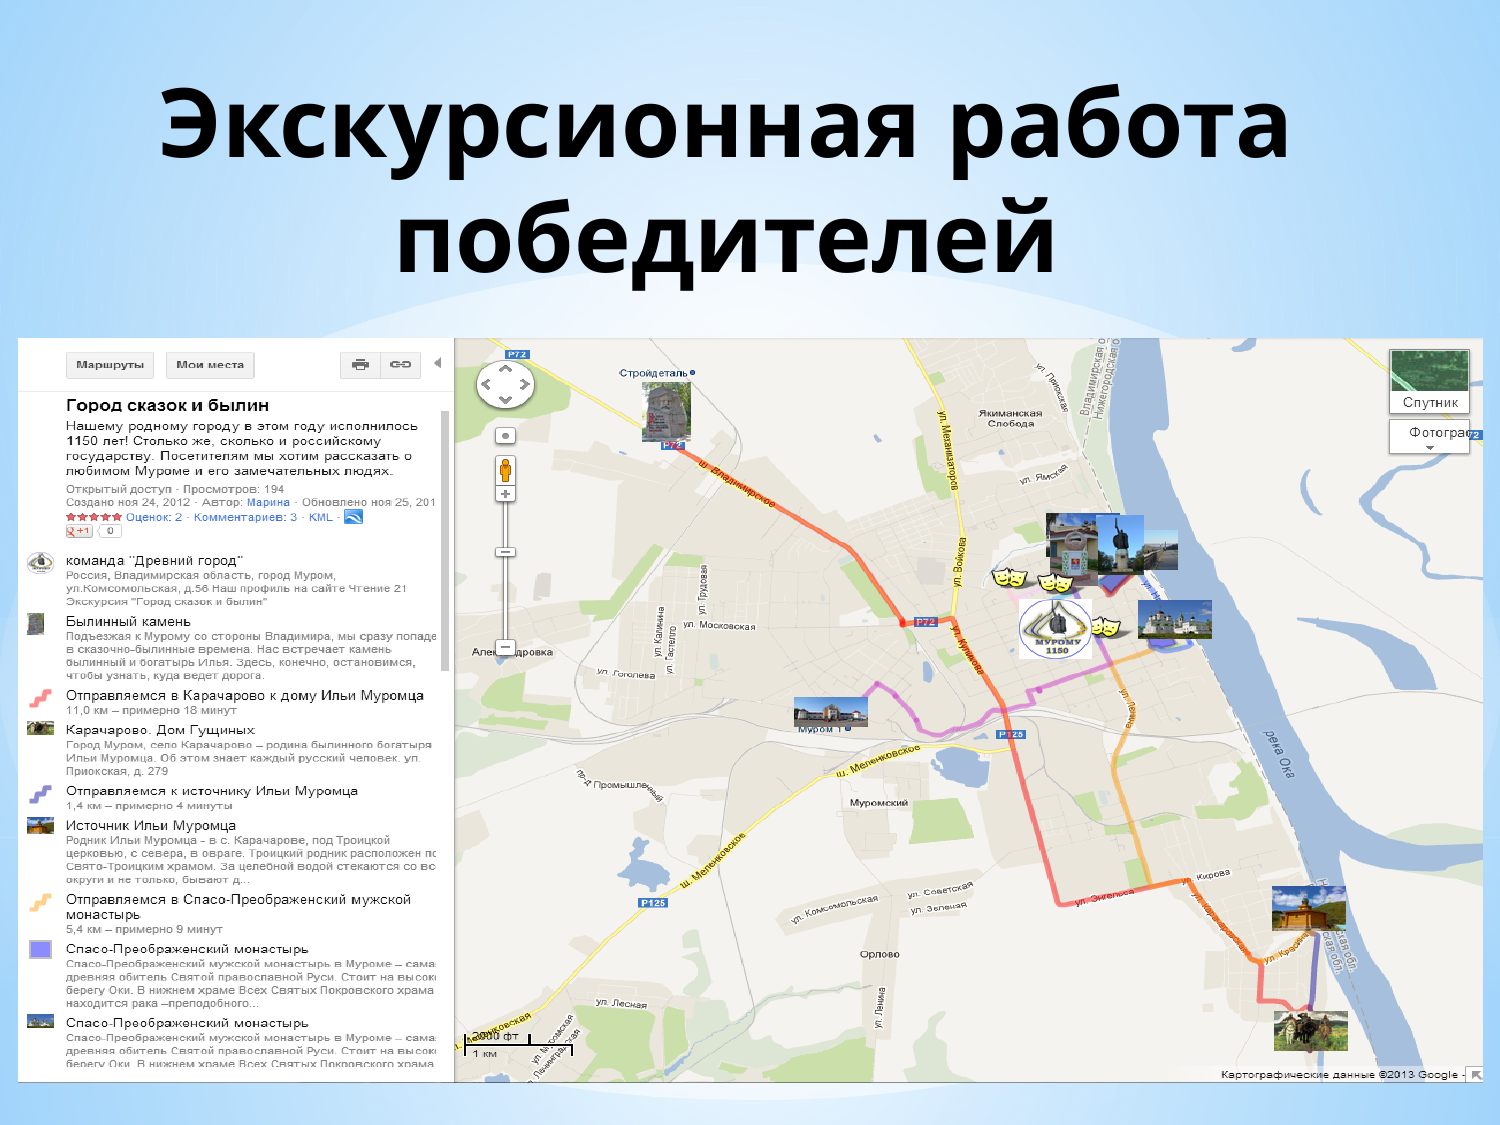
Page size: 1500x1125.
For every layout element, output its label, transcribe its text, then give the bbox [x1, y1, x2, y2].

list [18, 337, 1483, 1083]
title Экскурсионная работа победителей [135, 54, 1317, 291]
